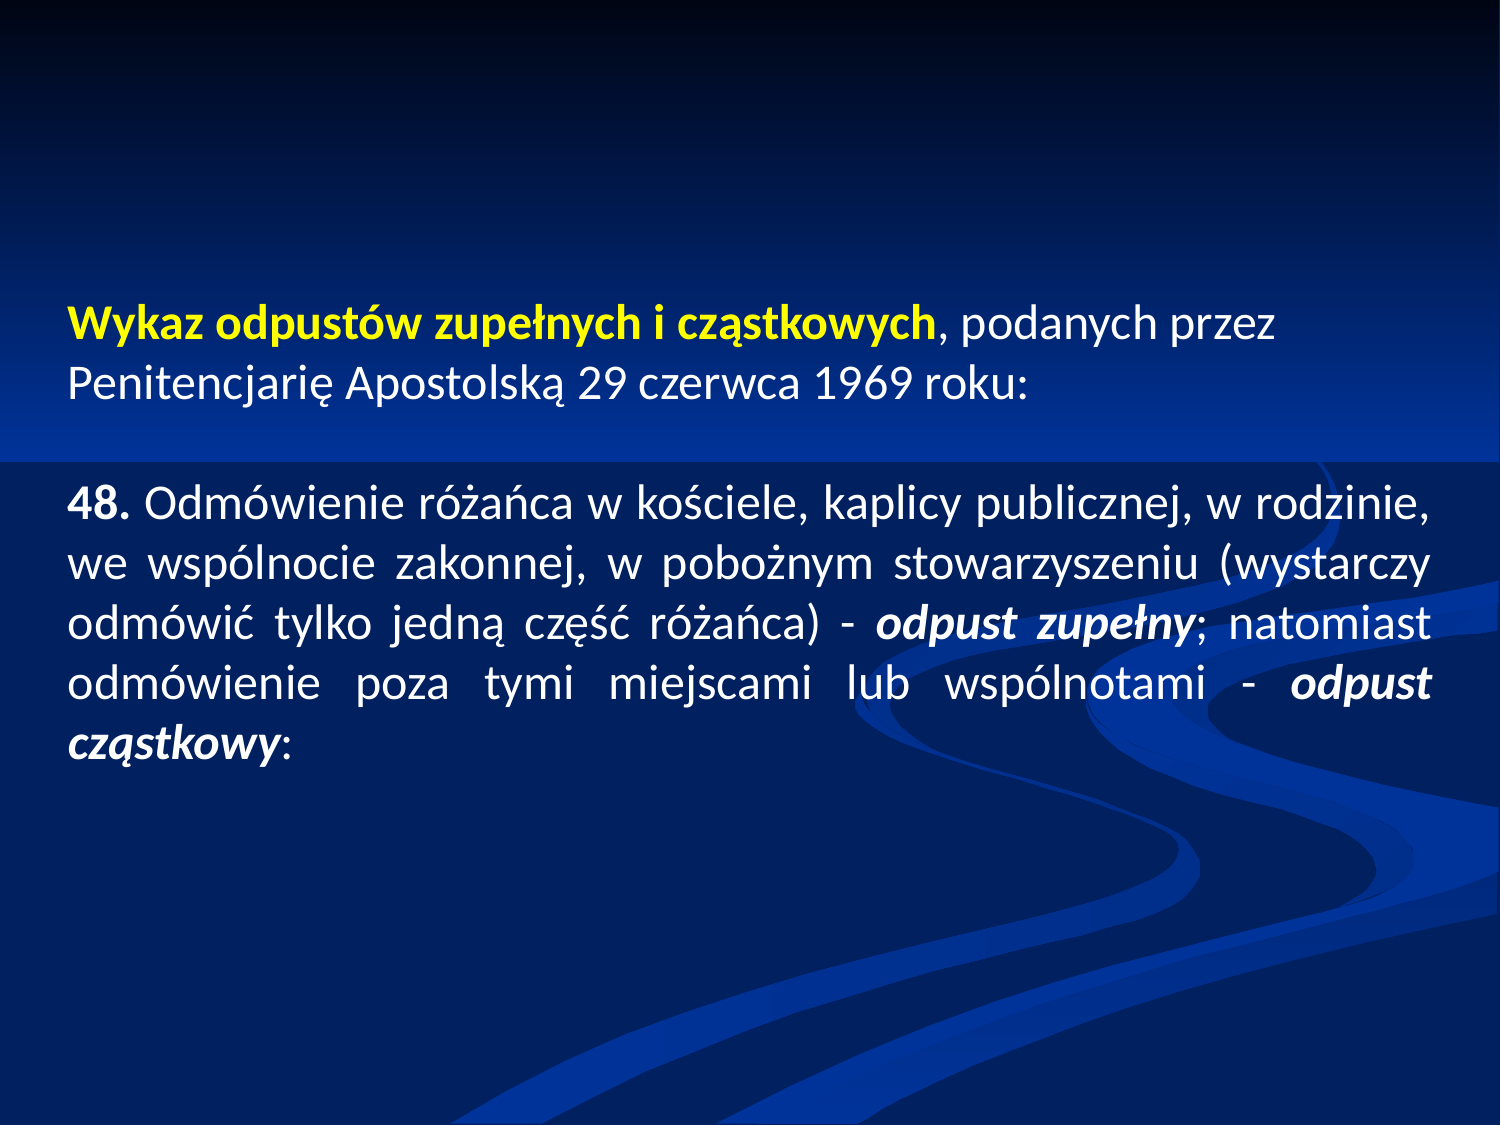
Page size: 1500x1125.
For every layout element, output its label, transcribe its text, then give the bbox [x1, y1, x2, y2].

text_box Wykaz odpustów zupełnych i cząstkowych, podanych przez Penitencjarię Apostolską 29 czerwca 1969 roku: 48. Odmówienie różańca w kościele, kaplicy publicznej, w rodzinie, we wspólnocie zakonnej, w pobożnym stowarzyszeniu (wystarczy odmówić tylko jedną część różańca) - odpust zupełny; natomiast odmówienie poza tymi miejscami lub wspólnotami - odpust cząstkowy: [53, 282, 1447, 777]
